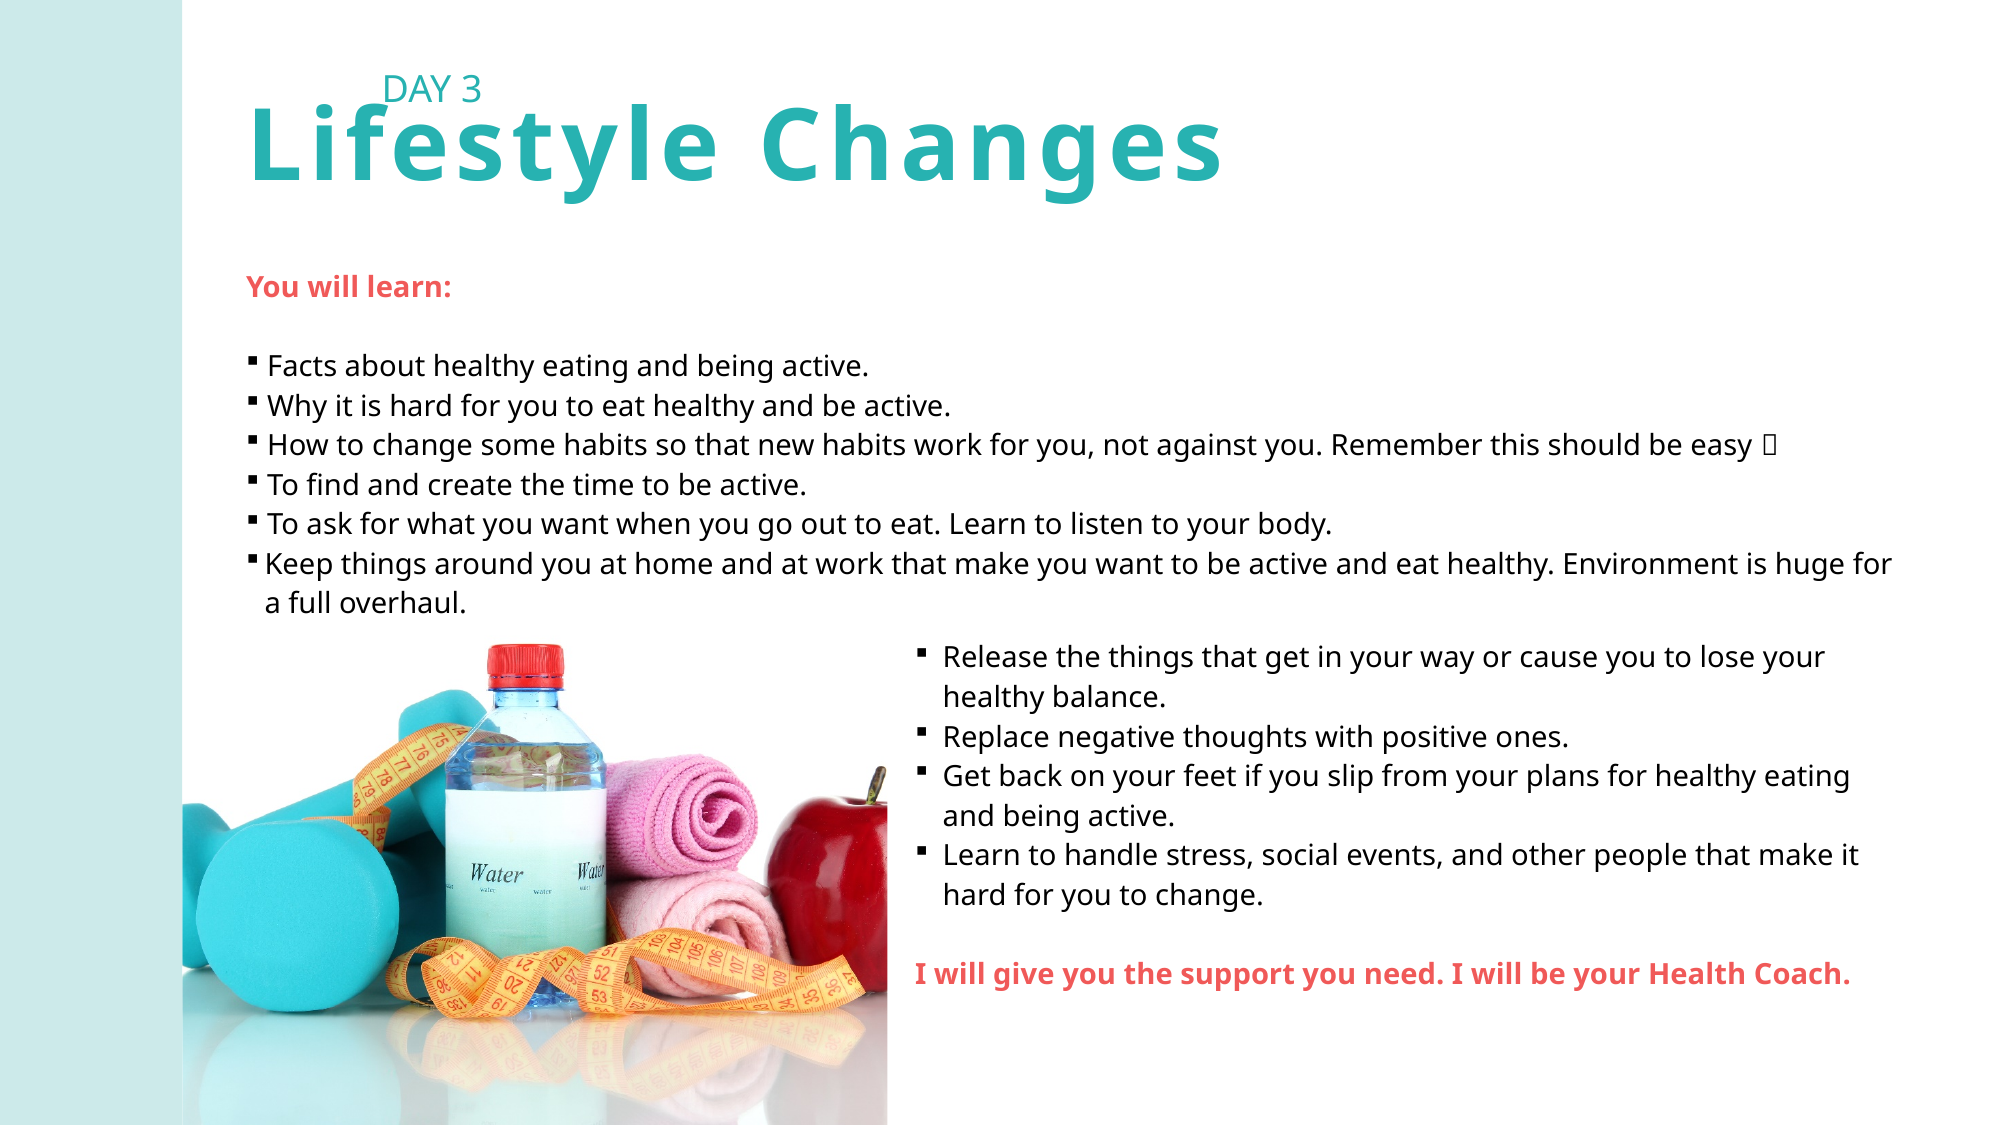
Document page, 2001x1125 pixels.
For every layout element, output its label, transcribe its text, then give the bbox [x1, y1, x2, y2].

text_box DAY 3 [367, 57, 561, 162]
text_box Release the things that get in your way or cause you to lose your healthy balance. Replace negative thoughts with positive ones. Get back on your feet if you slip from your plans for healthy eating and being active. Learn to handle stress, social events, and other people that make it hard for you to change. I will give you the support you need. I will be your Health Coach. [900, 626, 1901, 998]
text_box [0, 0, 183, 1125]
text_box You will learn: Facts about healthy eating and being active. Why it is hard for you to eat healthy and be active. How to change some habits so that new habits work for you, not against you. Remember this should be easy  To find and create the time to be active. To ask for what you want when you go out to eat. Learn to listen to your body. Keep things around you at home and at work that make you want to be active and eat healthy. Environment is huge for a full overhaul. [231, 256, 1914, 627]
picture [182, 548, 888, 1125]
text_box Lifestyle Changes [231, 73, 1240, 208]
